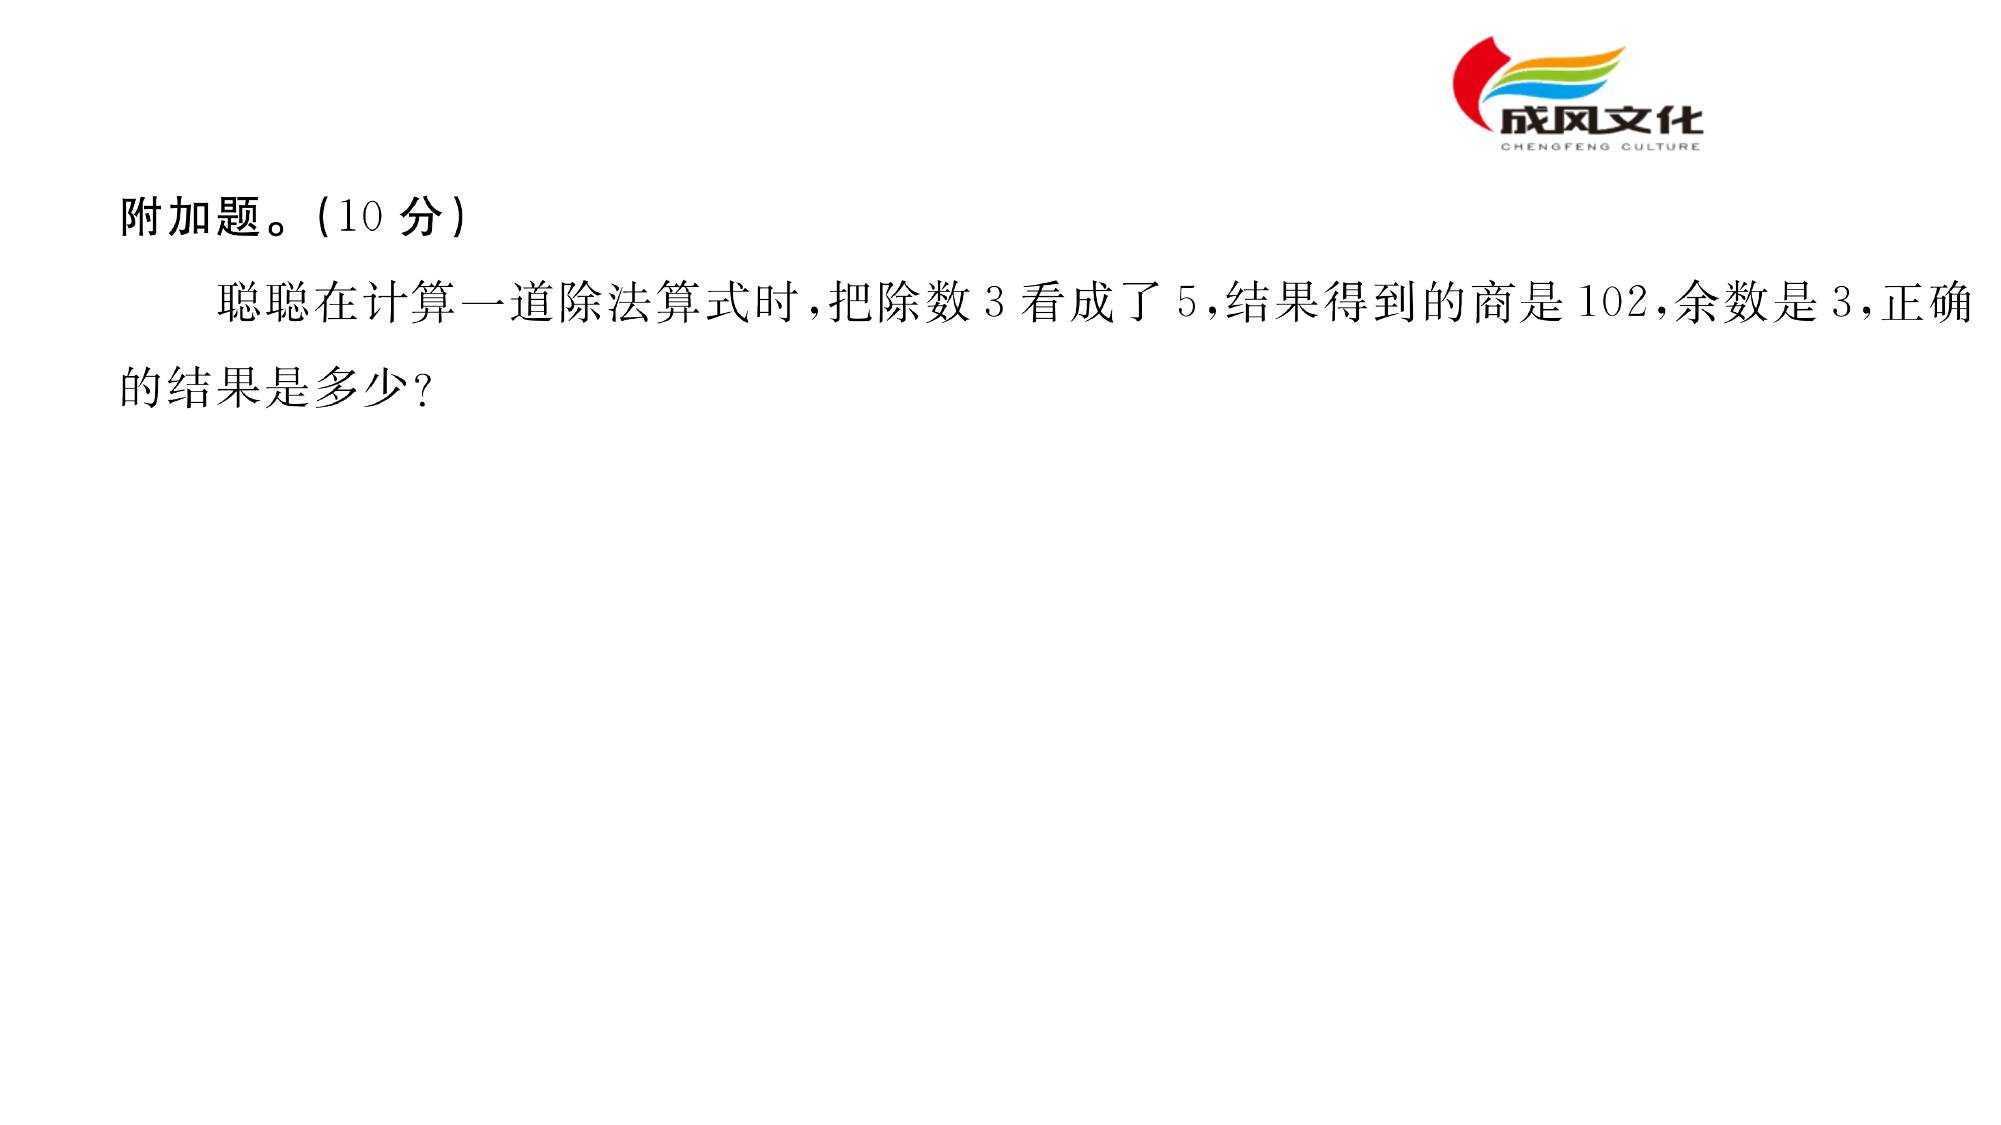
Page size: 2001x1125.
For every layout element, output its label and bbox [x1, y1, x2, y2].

picture [118, 30, 2000, 590]
